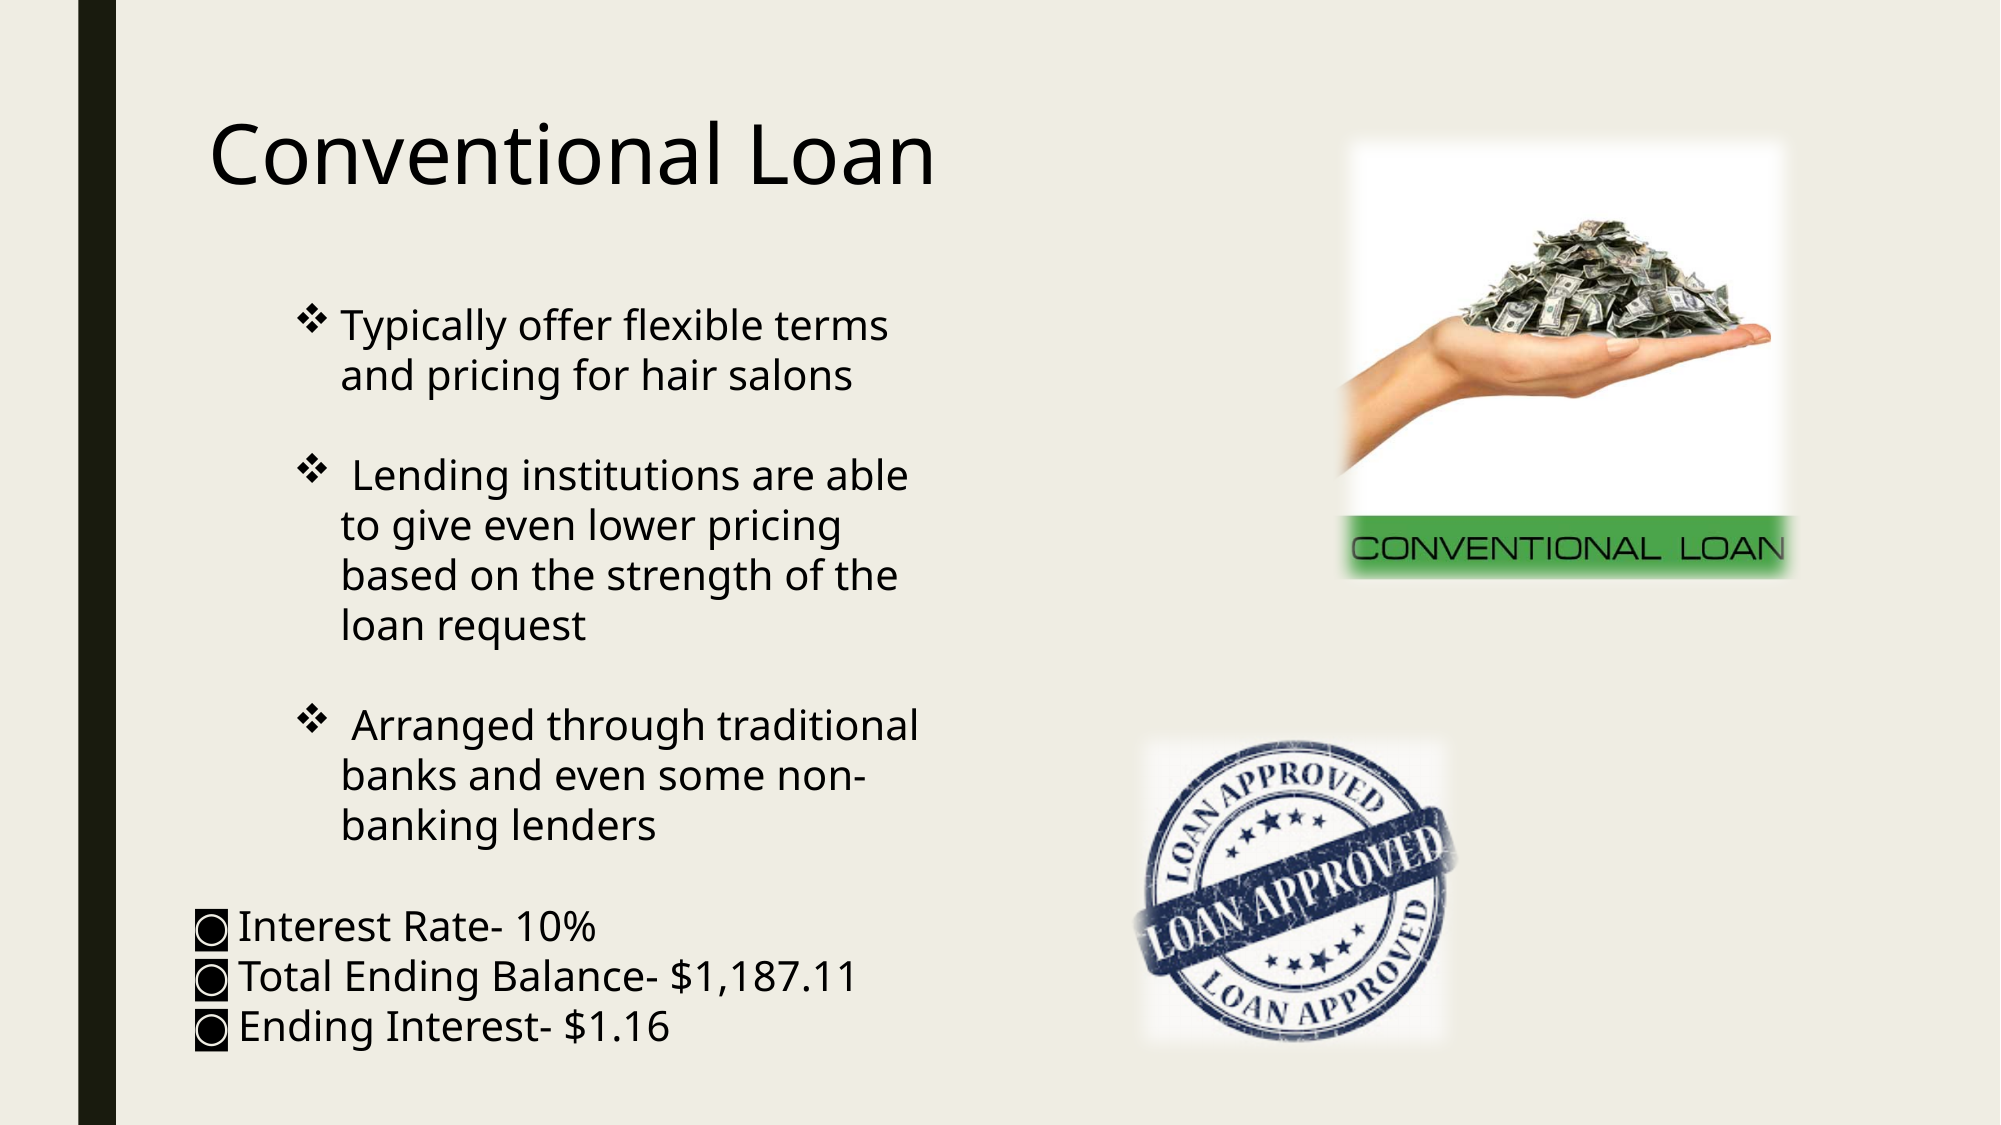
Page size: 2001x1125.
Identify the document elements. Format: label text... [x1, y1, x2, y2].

picture [1126, 722, 1464, 1060]
picture [1332, 123, 1802, 593]
text_box Interest Rate- 10% Total Ending Balance- $1,187.11 Ending Interest- $1.16 [176, 892, 881, 1058]
text_box Conventional Loan [194, 93, 1179, 209]
text_box Typically offer flexible terms and pricing for hair salons Lending institutions are able to give even lower pricing based on the strength of the loan request Arranged through traditional banks and even some non-banking lenders [278, 291, 953, 857]
